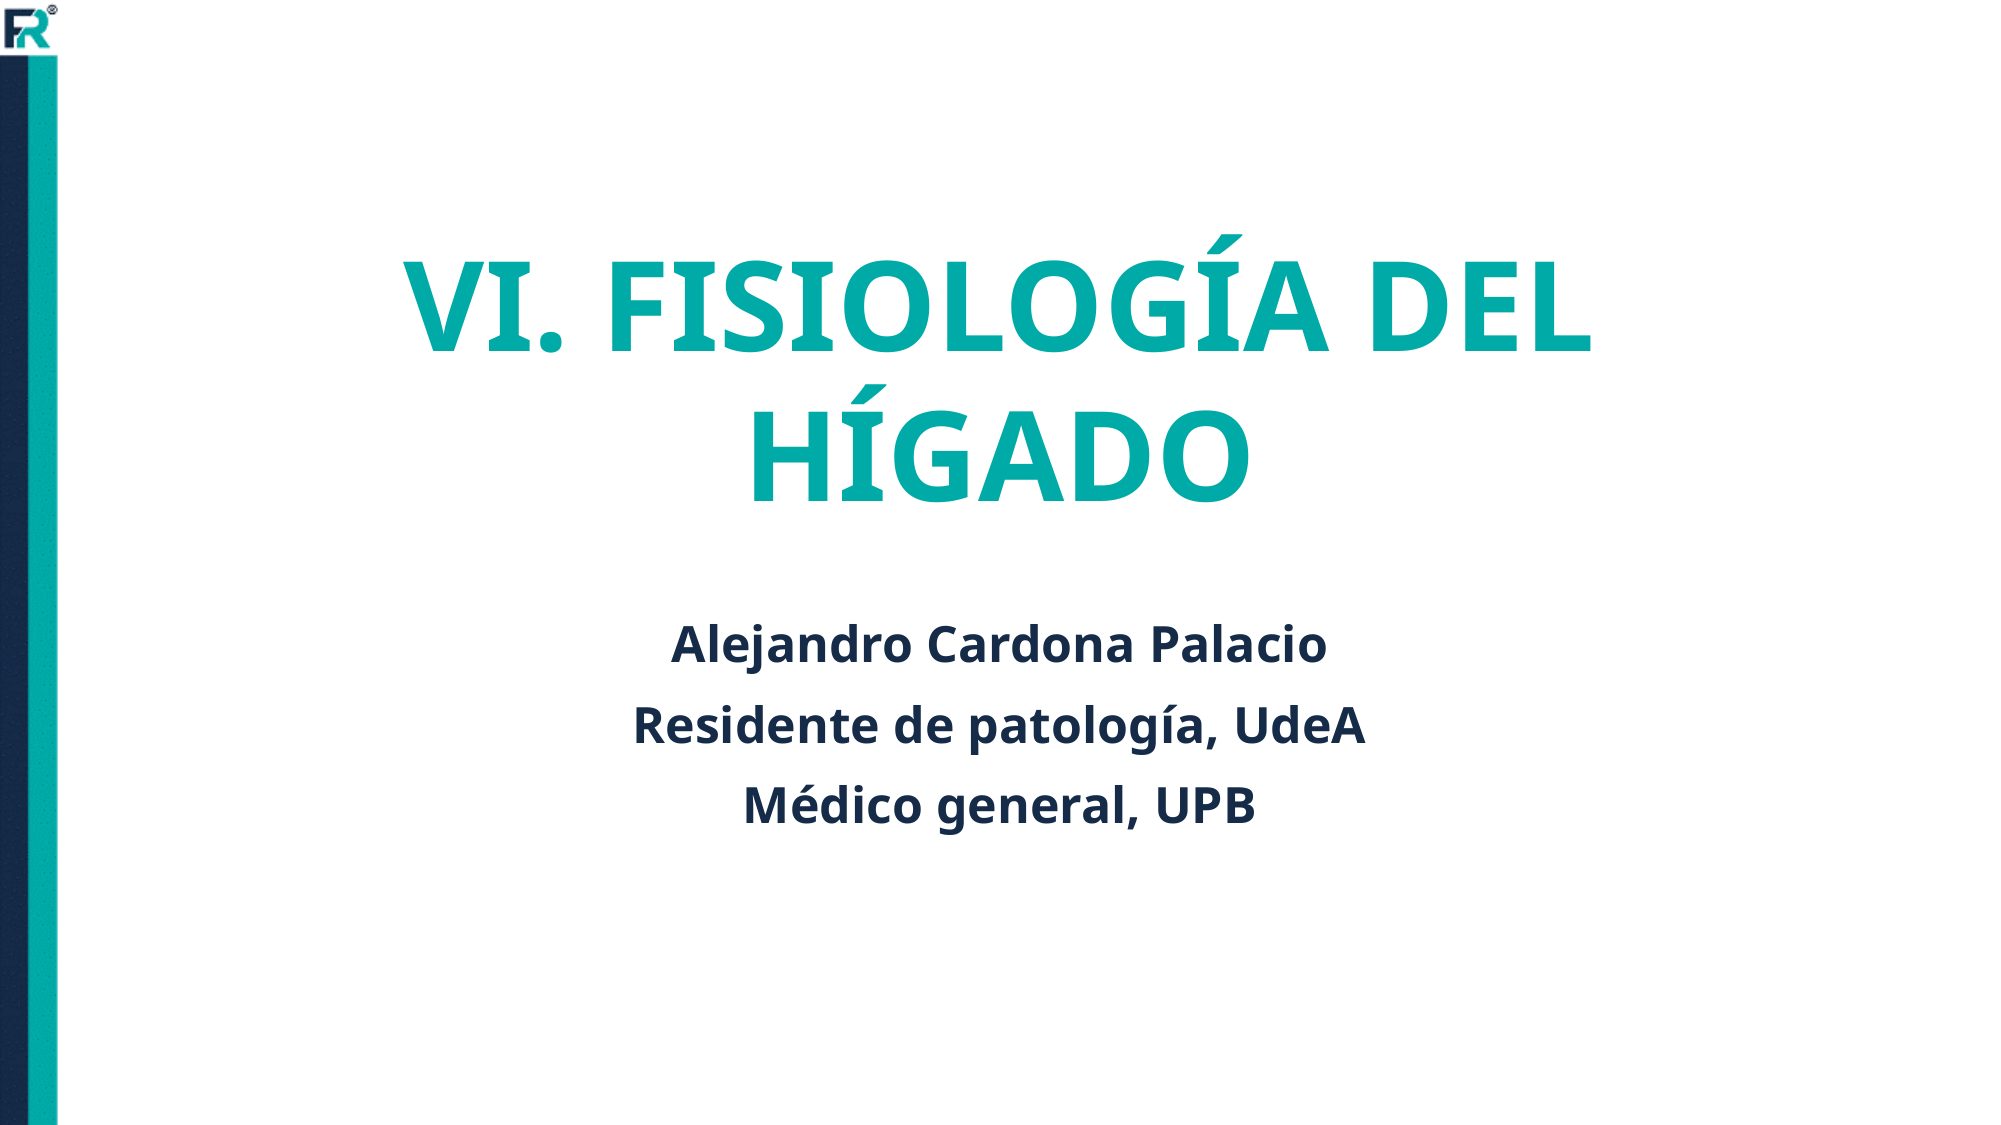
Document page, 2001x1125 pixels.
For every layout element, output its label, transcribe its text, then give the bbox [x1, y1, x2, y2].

picture [0, 0, 2001, 1125]
text_box Alejandro Cardona Palacio Residente de patología, UdeA Médico general, UPB [456, 604, 1544, 877]
title VI. FISIOLOGÍA DEL HÍGADO [249, 142, 1750, 535]
